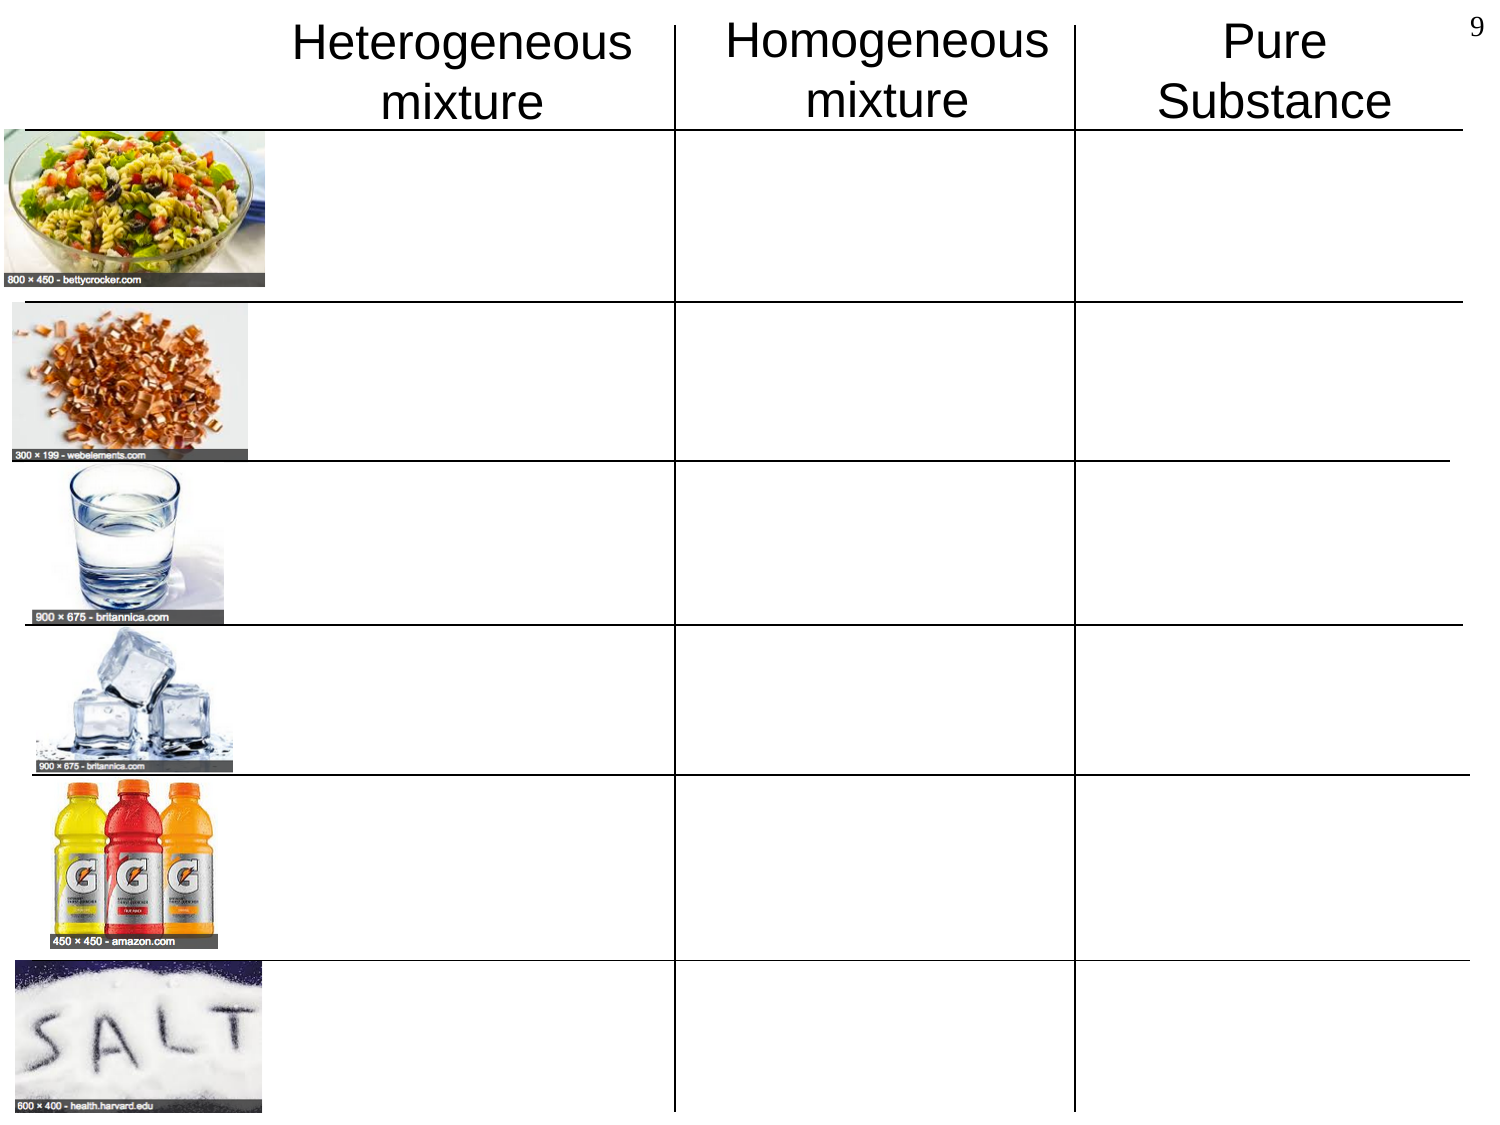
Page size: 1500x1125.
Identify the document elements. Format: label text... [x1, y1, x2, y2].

text_box Pure Substance [1087, 1, 1463, 129]
picture [31, 626, 233, 774]
picture [12, 462, 248, 624]
picture [14, 960, 263, 1113]
slide_number 9 [1312, 0, 1500, 50]
picture [3, 129, 267, 288]
text_box Homogeneous mixture [699, 0, 1075, 129]
picture [49, 777, 219, 951]
picture [12, 301, 248, 460]
text_box Heterogeneous mixture [274, 2, 650, 129]
